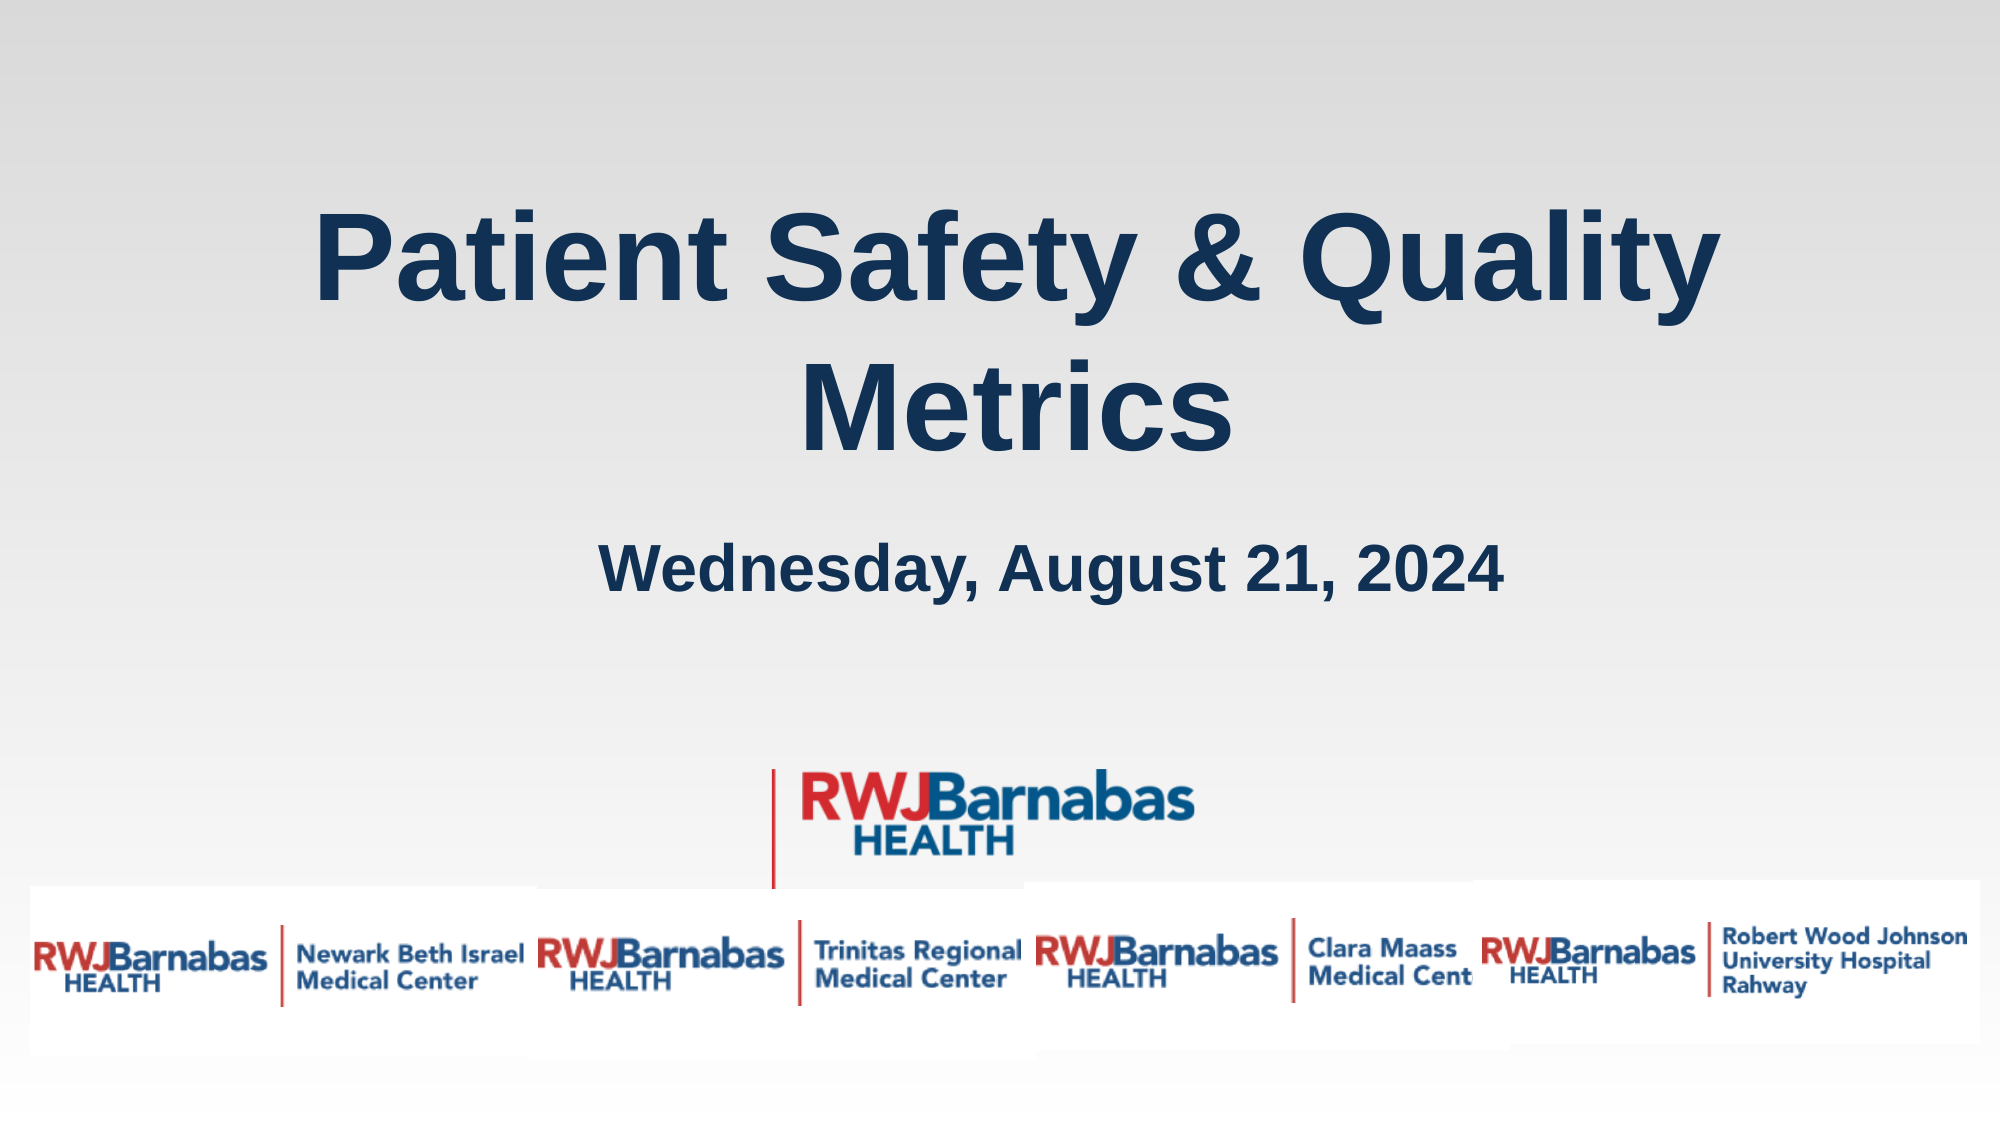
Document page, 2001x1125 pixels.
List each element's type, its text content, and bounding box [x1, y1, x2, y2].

title Patient Safety & Quality Metrics [70, 91, 1966, 483]
picture [30, 769, 1980, 1061]
